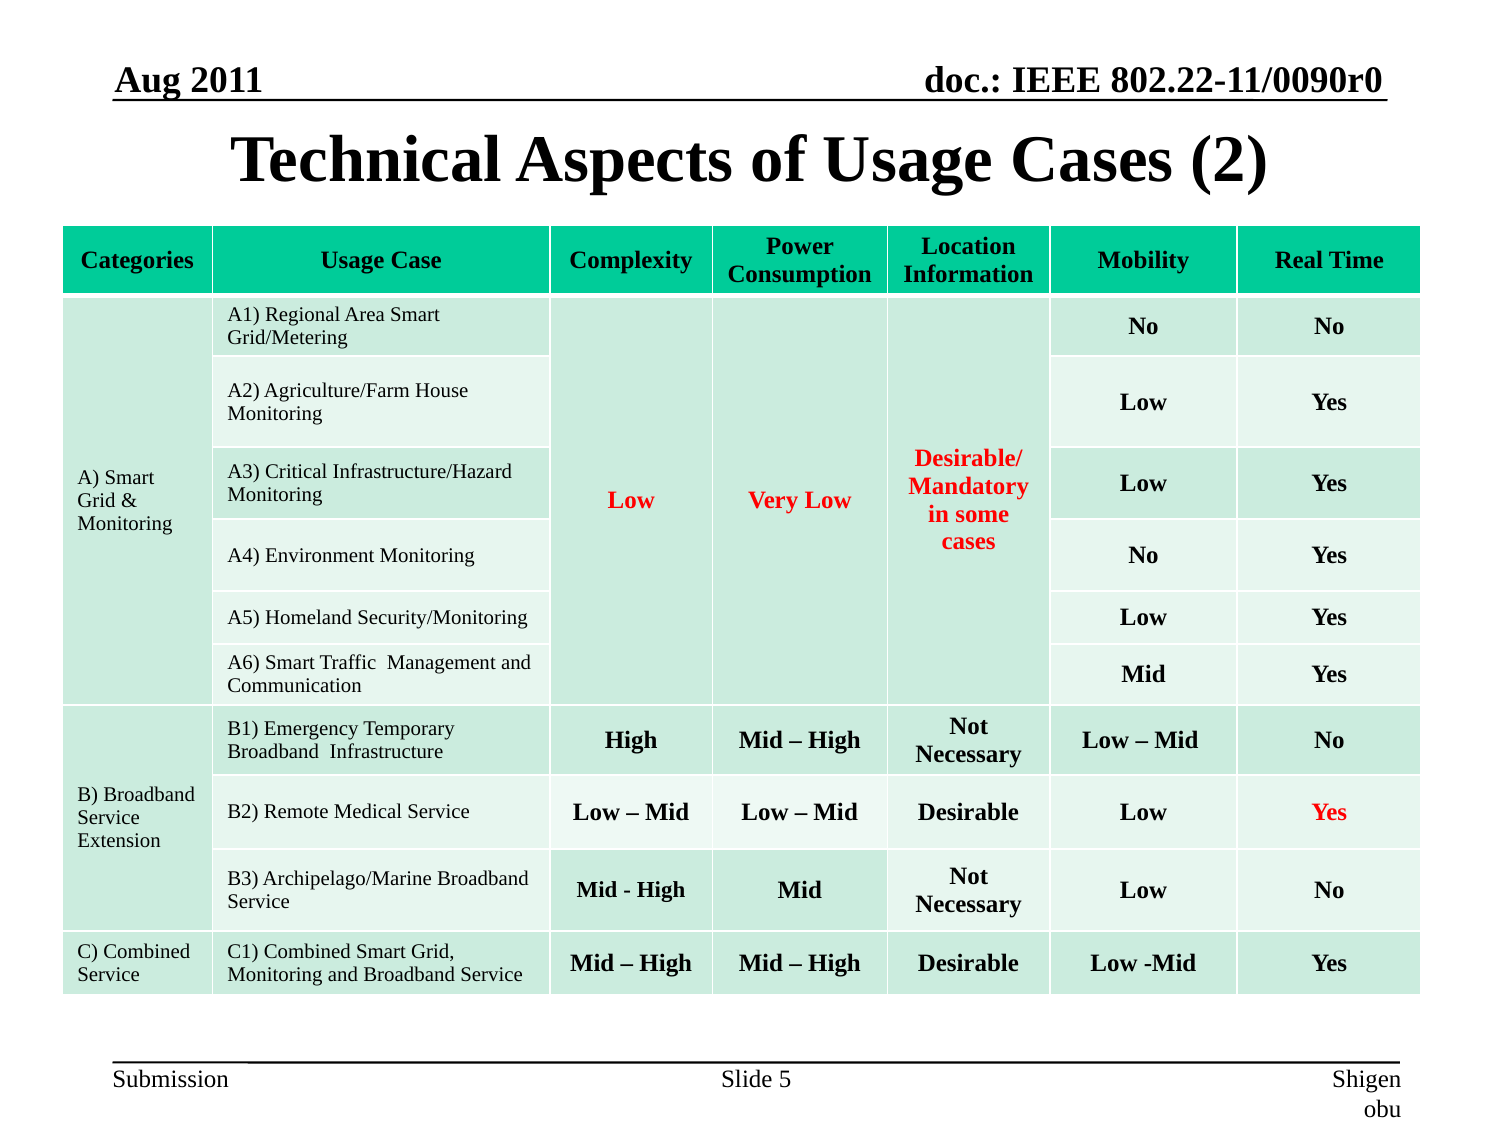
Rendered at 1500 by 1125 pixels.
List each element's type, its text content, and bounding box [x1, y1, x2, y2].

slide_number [114, 54, 265, 101]
table_cell B2) Remote Medical Service [213, 776, 549, 848]
table_cell Yes [1238, 520, 1420, 590]
table_cell Low [1051, 357, 1236, 446]
table_cell No [1238, 298, 1420, 355]
table_cell Low – Mid [551, 776, 712, 848]
table_cell B) Broadband Service Extension [63, 706, 212, 930]
table_cell Very Low [713, 298, 887, 704]
table_cell A3) Critical Infrastructure/Hazard Monitoring [213, 448, 549, 518]
table_cell Mid – High [551, 932, 712, 994]
table_cell Low [1051, 592, 1236, 643]
table_cell Yes [1238, 776, 1420, 848]
table_cell No [1238, 850, 1420, 930]
table_cell Mid - High [551, 850, 712, 930]
table_cell High [551, 706, 712, 774]
table_cell Desirable/ Mandatory in some cases [888, 298, 1049, 704]
table_cell Not Necessary [888, 850, 1049, 930]
table_cell Mid [1051, 645, 1236, 704]
table_cell A2) Agriculture/Farm House Monitoring [213, 357, 549, 446]
table_cell Desirable [888, 776, 1049, 848]
table_cell C) Combined Service [63, 932, 212, 994]
table_header Power Consumption [713, 226, 887, 293]
table_cell No [1238, 706, 1420, 774]
title Technical Aspects of Usage Cases (2) [112, 112, 1388, 197]
table_cell B1) Emergency Temporary Broadband Infrastructure [213, 706, 549, 774]
table_cell A5) Homeland Security/Monitoring [213, 592, 549, 643]
table_cell Low [1051, 776, 1236, 848]
table_cell No [1051, 520, 1236, 590]
slide_number Slide 5 [712, 1061, 800, 1093]
table_cell A6) Smart Traffic Management and Communication [213, 645, 549, 704]
table_cell C1) Combined Smart Grid, Monitoring and Broadband Service [213, 932, 549, 994]
table_header Categories [63, 226, 212, 293]
table_header Complexity [551, 226, 712, 293]
table_cell Not Necessary [888, 706, 1049, 774]
table_header Real Time [1238, 226, 1420, 293]
table_cell Mid – High [713, 706, 887, 774]
table_cell A) Smart Grid & Monitoring [63, 298, 212, 704]
table_cell Yes [1238, 592, 1420, 643]
table_cell No [1051, 298, 1236, 355]
table_cell A4) Environment Monitoring [213, 520, 549, 590]
table_cell Low [551, 298, 712, 704]
table_cell Low [1051, 448, 1236, 518]
table_cell Low [1051, 850, 1236, 930]
table_cell B3) Archipelago/Marine Broadband Service [213, 850, 549, 930]
table_cell Mid – High [713, 932, 887, 994]
table_cell Yes [1238, 645, 1420, 704]
table_header Mobility [1051, 226, 1236, 293]
table_cell Low – Mid [713, 776, 887, 848]
table_cell Yes [1238, 357, 1420, 446]
table_header Usage Case [213, 226, 549, 293]
table_cell Low -Mid [1051, 932, 1236, 994]
table_header Location Information [888, 226, 1049, 293]
table_cell Low – Mid [1051, 706, 1236, 774]
table_cell Desirable [888, 932, 1049, 994]
footer Shigenobu Sasaki, Niigata University [1324, 1061, 1402, 1093]
table_cell Yes [1238, 932, 1420, 994]
table_cell A1) Regional Area Smart Grid/Metering [213, 298, 549, 355]
table_cell Mid [713, 850, 887, 930]
table_cell Yes [1238, 448, 1420, 518]
